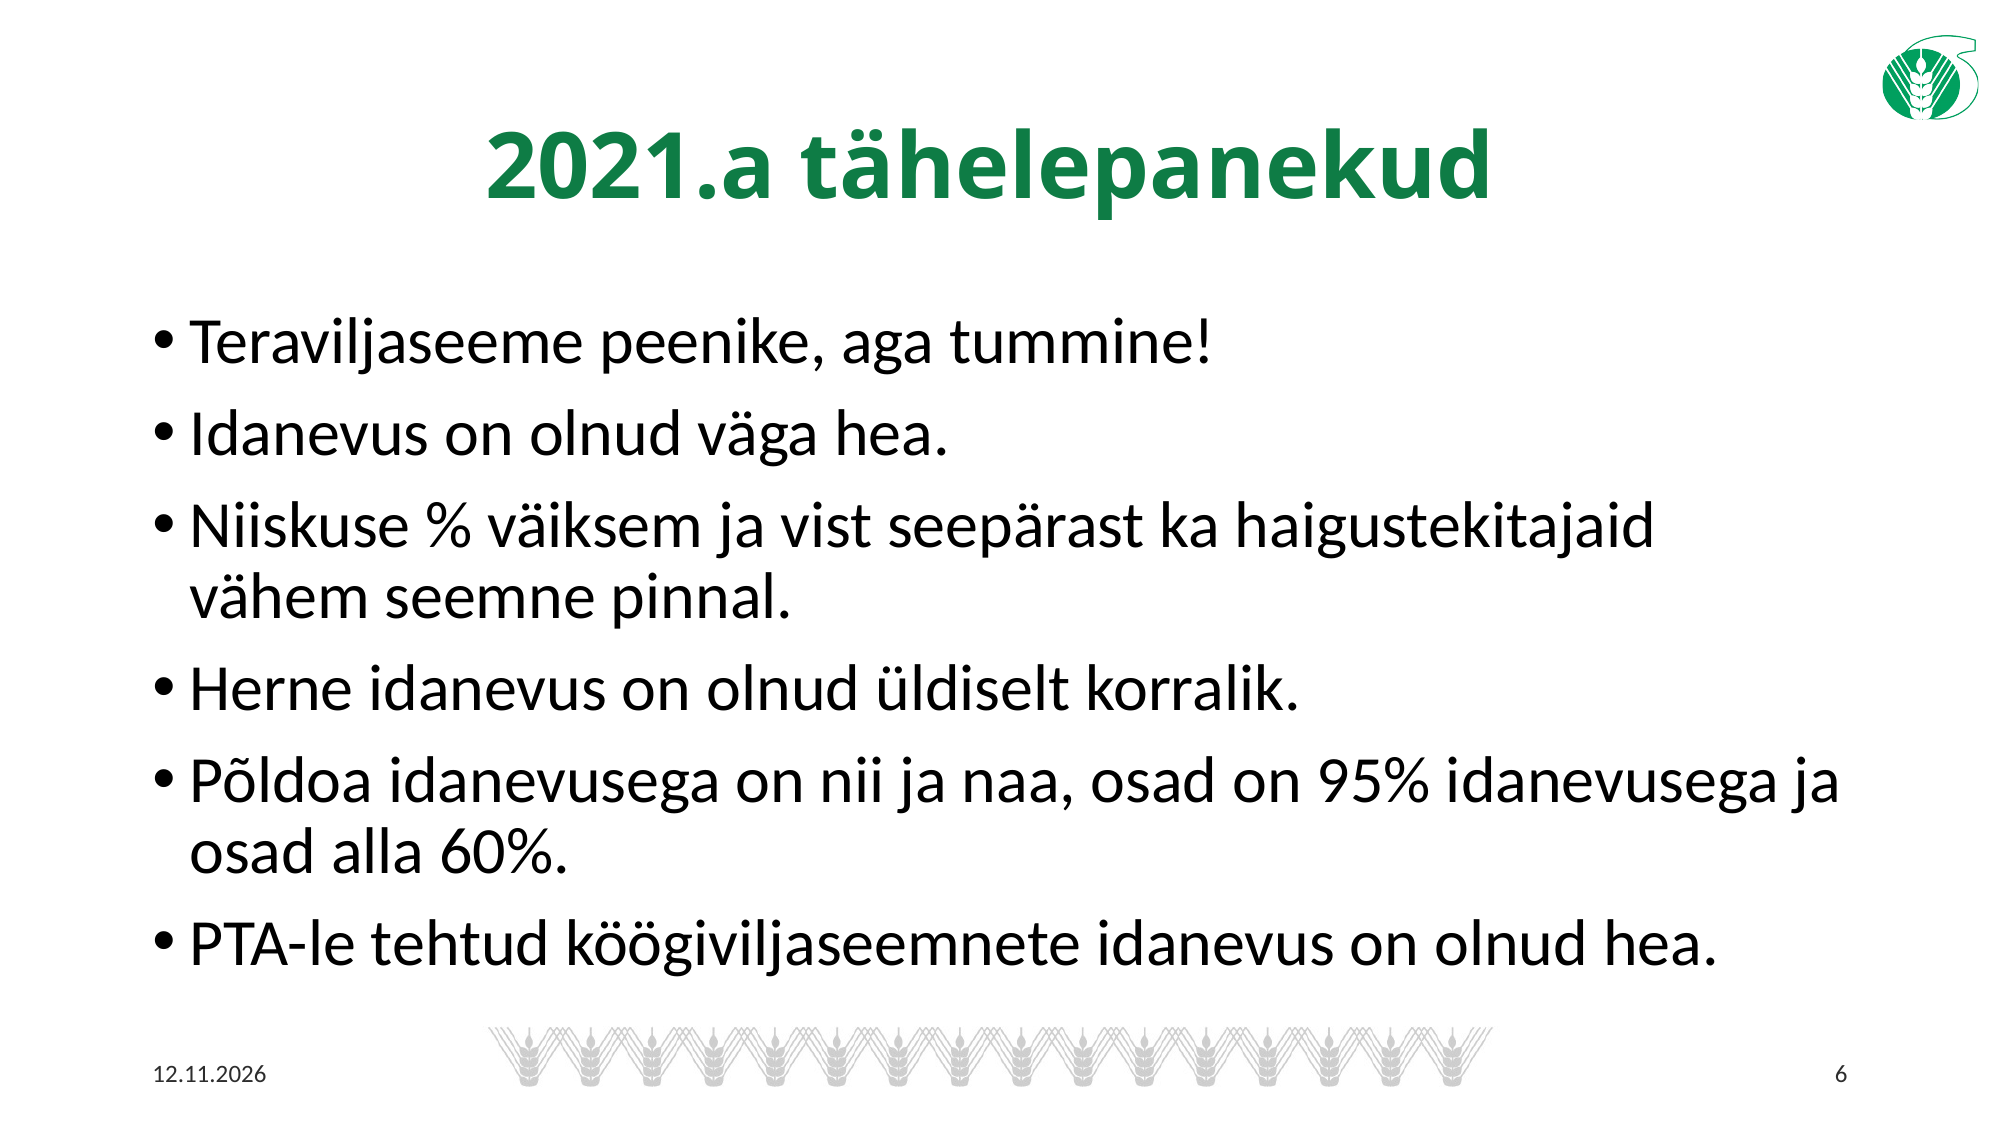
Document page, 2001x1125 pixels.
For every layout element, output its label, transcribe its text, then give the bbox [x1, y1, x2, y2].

title 2021.a tähelepanekud [137, 59, 1863, 278]
picture [1882, 35, 1979, 120]
slide_number 6 [1412, 1042, 1863, 1103]
list Teraviljaseeme peenike, aga tummine! Idanevus on olnud väga hea. Niiskuse % väiksem ja vist seepärast ka haigustekitajaid vähem seemne pinnal. Herne idanevus on olnud üldiselt korralik. Põldoa idanevusega on nii ja naa, osad on 95% idanevusega ja osad alla 60%. PTA-le tehtud köögiviljaseemnete idanevus on olnud hea. [137, 299, 1863, 991]
picture [482, 1013, 1502, 1103]
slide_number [137, 1042, 588, 1103]
